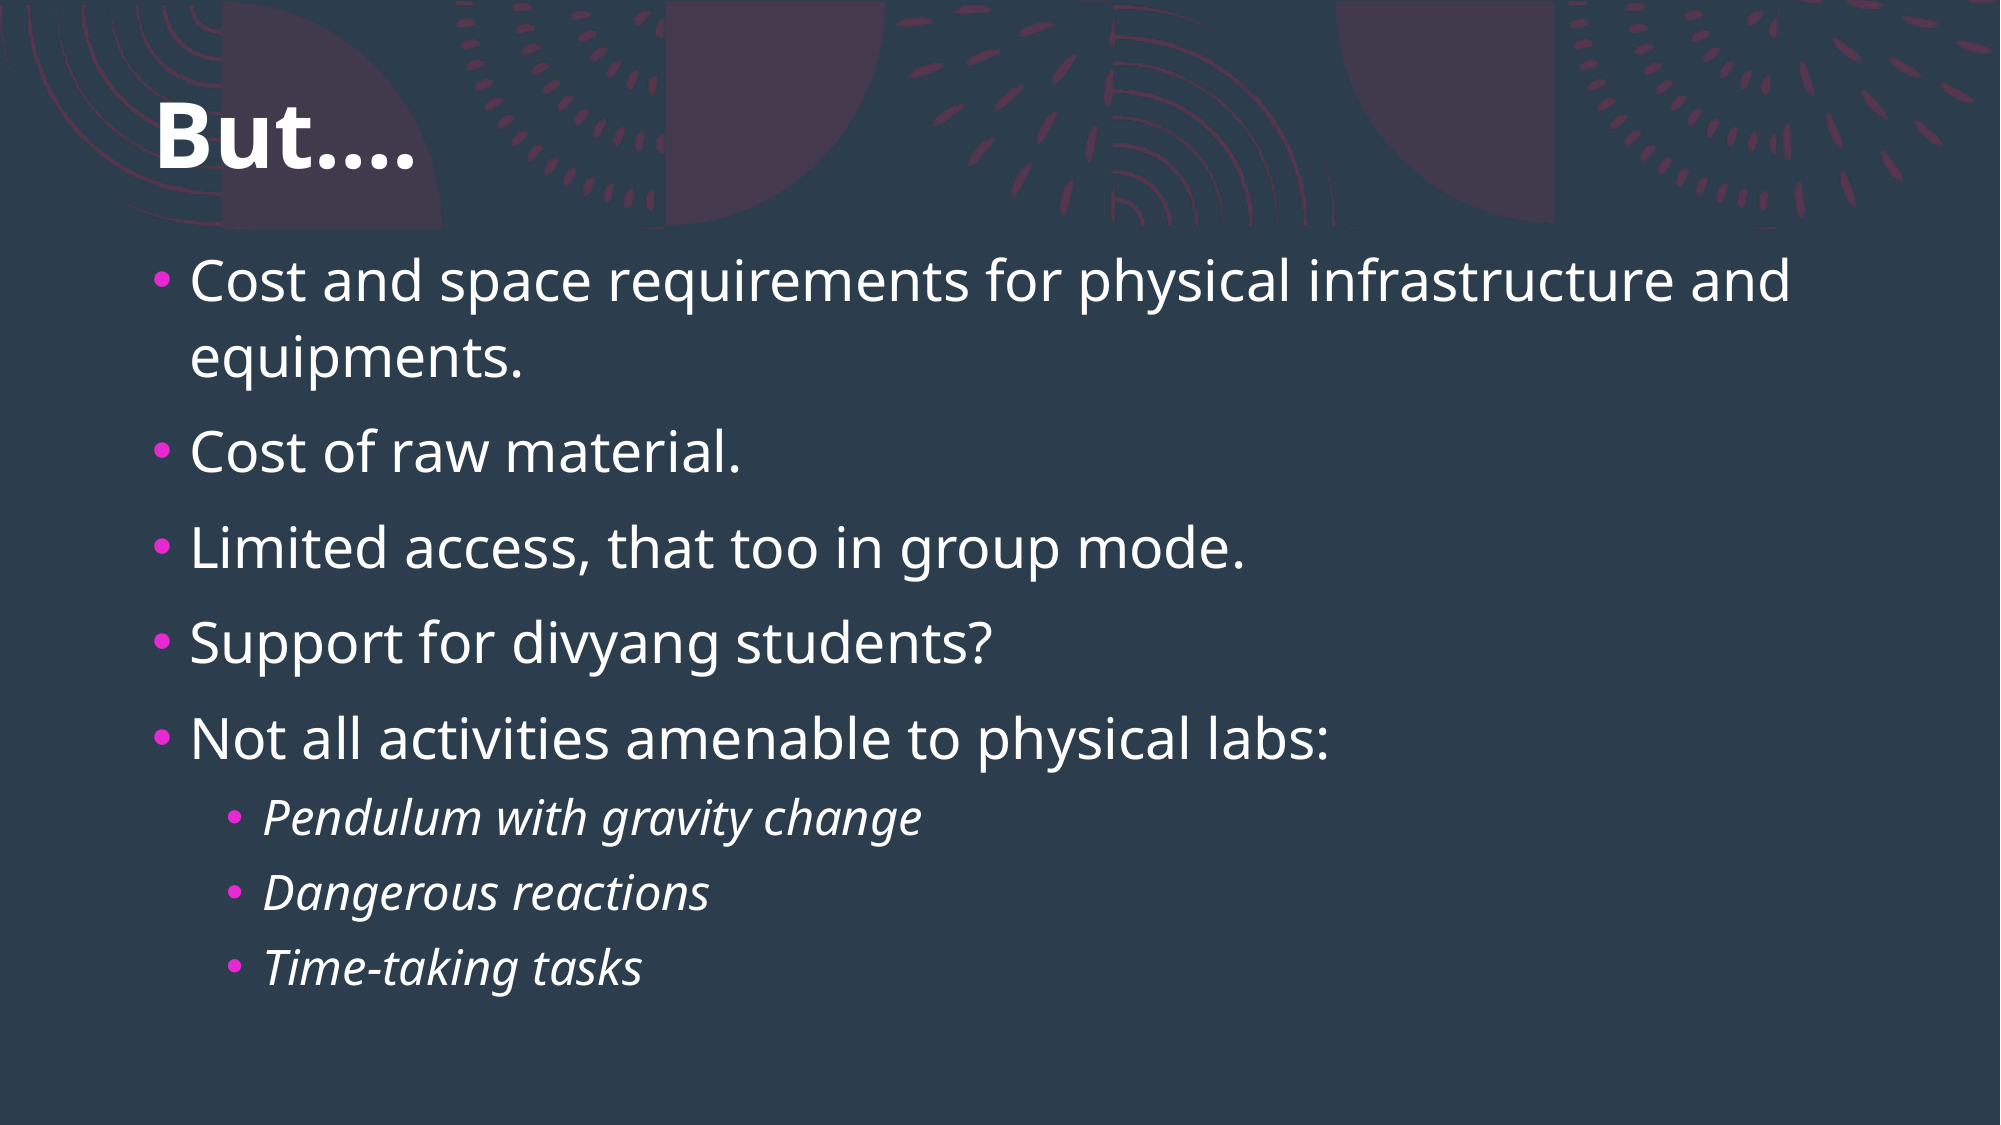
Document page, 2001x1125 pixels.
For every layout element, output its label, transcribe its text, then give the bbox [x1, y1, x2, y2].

list Cost and space requirements for physical infrastructure and equipments. Cost of raw material. Limited access, that too in group mode. Support for divyang students? Not all activities amenable to physical labs: Pendulum with gravity change Dangerous reactions Time-taking tasks [137, 230, 1863, 1009]
title But…. [137, 60, 1863, 205]
